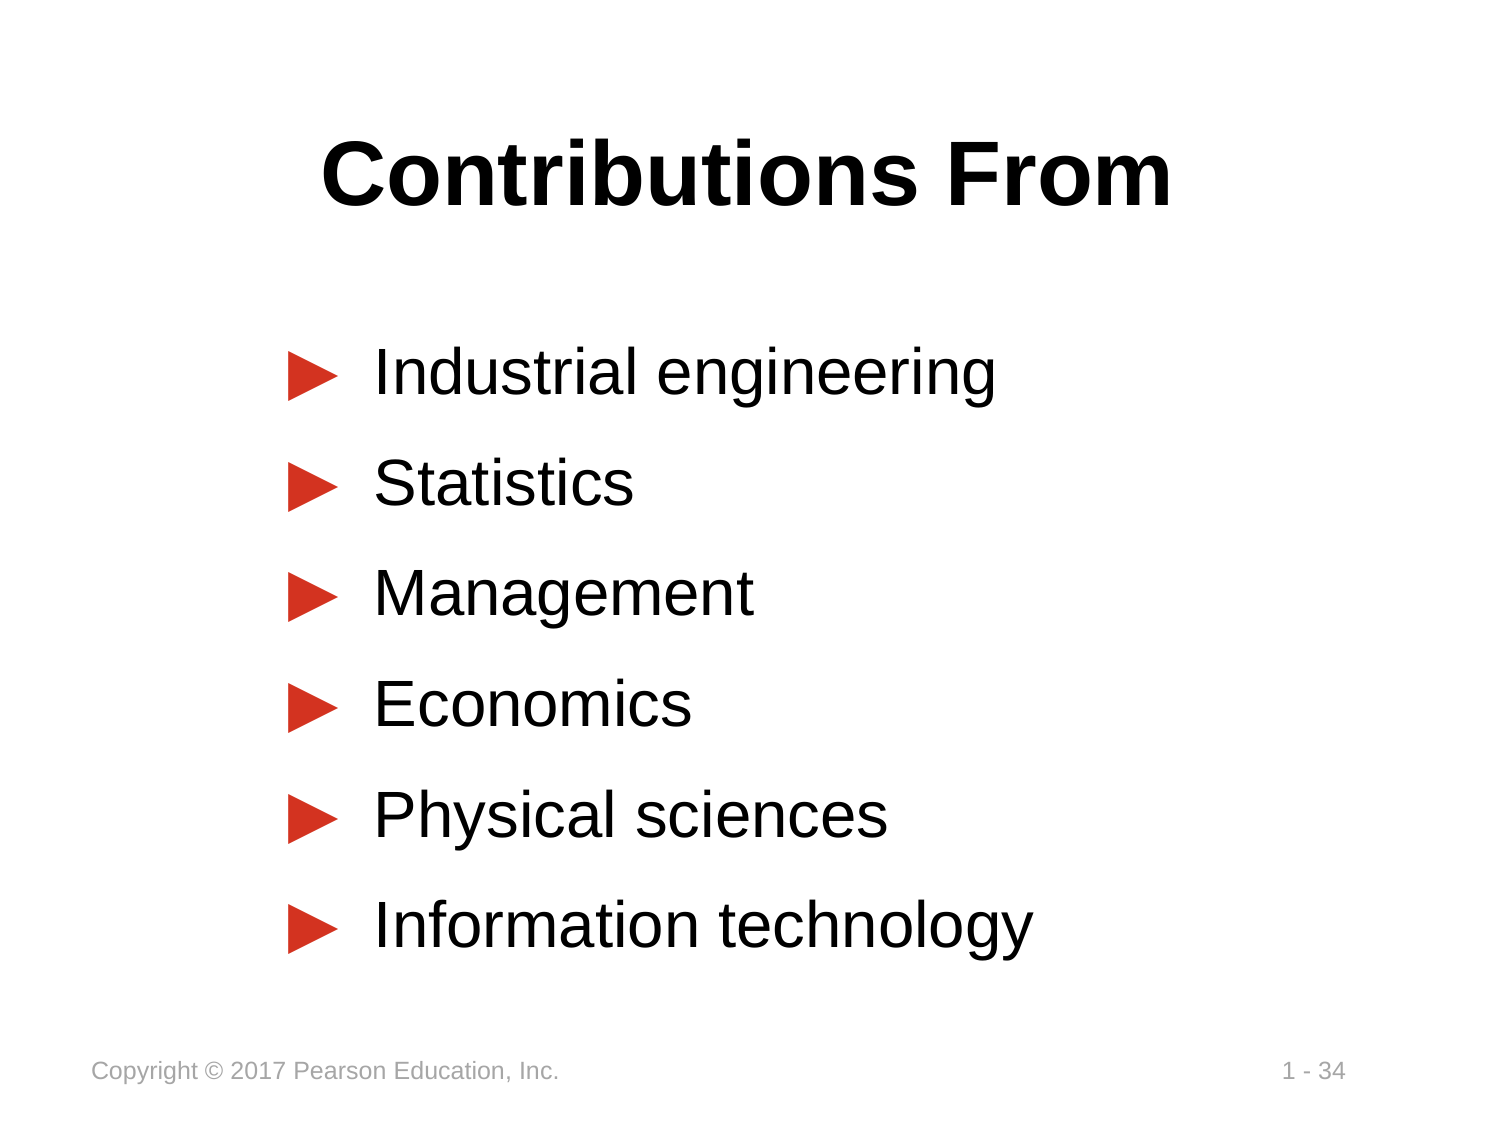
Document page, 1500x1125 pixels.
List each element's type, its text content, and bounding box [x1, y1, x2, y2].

list Industrial engineering Statistics Management Economics Physical sciences Information technology [273, 313, 1144, 973]
title Contributions From [110, 99, 1386, 238]
